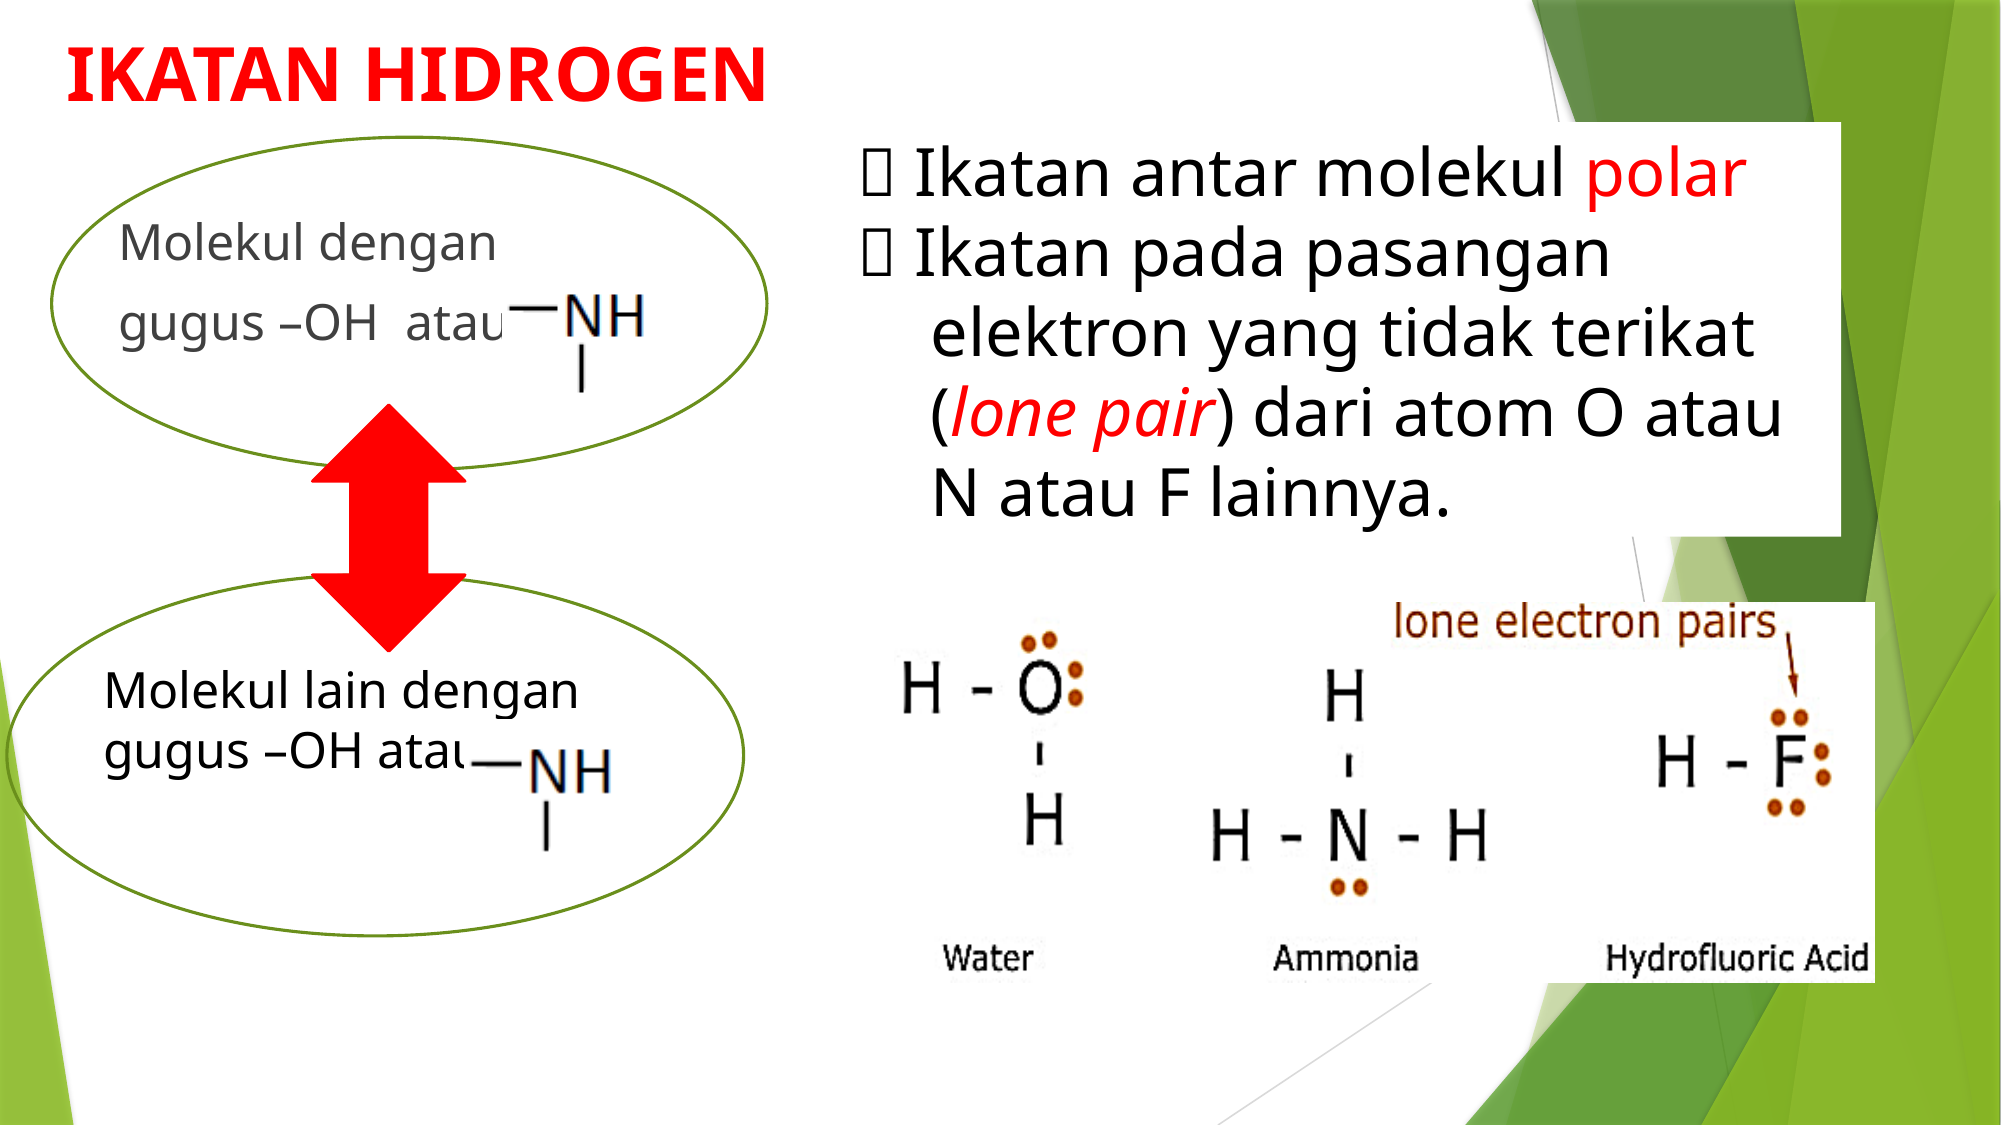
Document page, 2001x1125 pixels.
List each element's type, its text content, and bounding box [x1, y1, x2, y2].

text_box [50, 135, 769, 470]
picture [894, 601, 1876, 983]
text_box [5, 575, 746, 938]
text_box  Ikatan antar molekul polar  Ikatan pada pasangan elektron yang tidak terikat (lone pair) dari atom O atau N atau F lainnya. [842, 122, 1842, 537]
title IKATAN HIDROGEN [51, 19, 1037, 127]
picture [464, 718, 639, 866]
text_box [311, 403, 467, 653]
picture [502, 265, 670, 408]
list Molekul dengan gugus –OH atau [103, 202, 626, 386]
